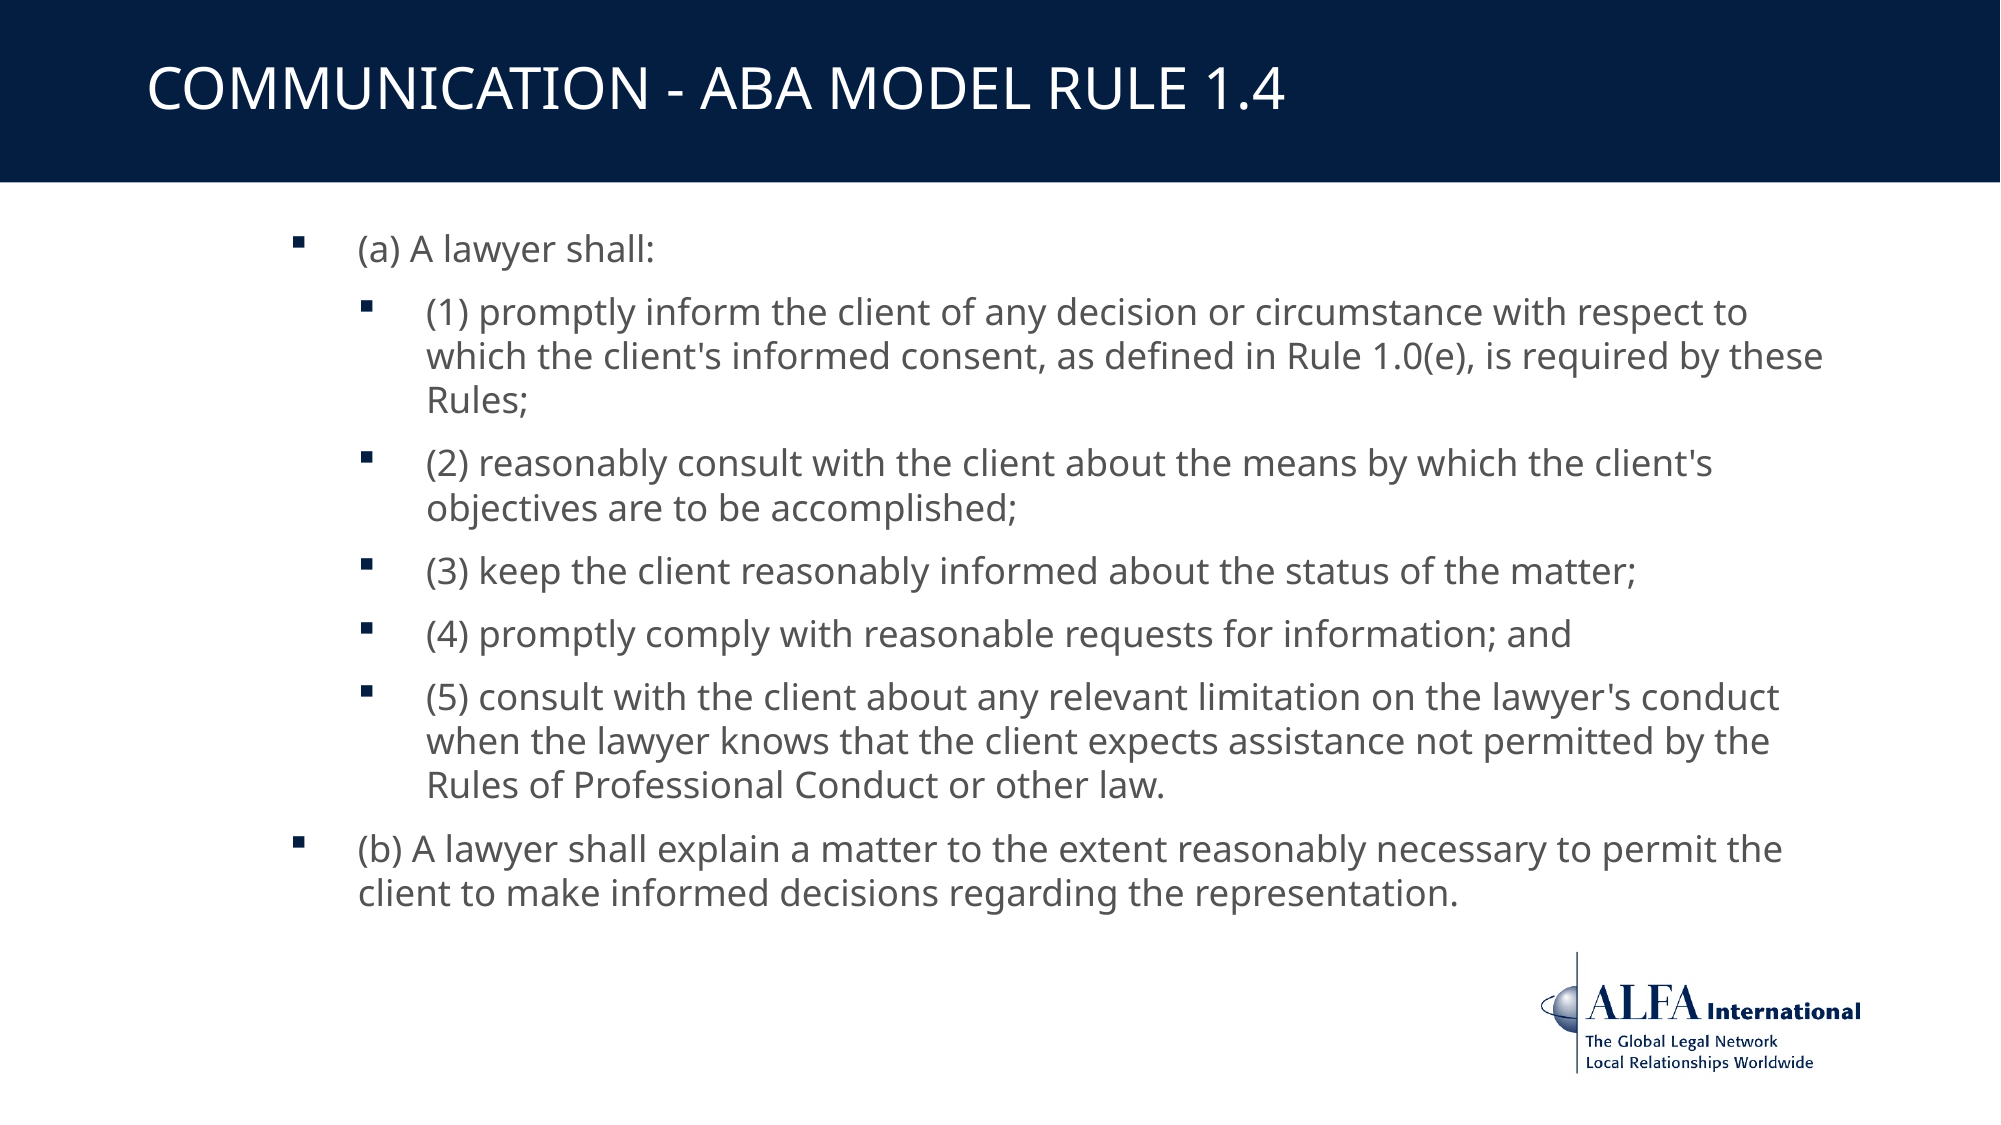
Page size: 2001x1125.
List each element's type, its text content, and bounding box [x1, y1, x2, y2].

picture [1533, 945, 1868, 1080]
title COMMUNICATION - ABA model Rule 1.4 [130, 0, 2000, 182]
list (a) A lawyer shall: (1) promptly inform the client of any decision or circumstance with respect to which the client's informed consent, as defined in Rule 1.0(e), is required by these Rules; (2) reasonably consult with the client about the means by which the client's objectives are to be accomplished; (3) keep the client reasonably informed about the status of the matter; (4) promptly comply with reasonable requests for information; and (5) consult with the client about any relevant limitation on the lawyer's conduct when the lawyer knows that the client expects assistance not permitted by the Rules of Professional Conduct or other law. (b) A lawyer shall explain a matter to the extent reasonably necessary to permit the client to make informed decisions regarding the representation. [138, 218, 1864, 932]
